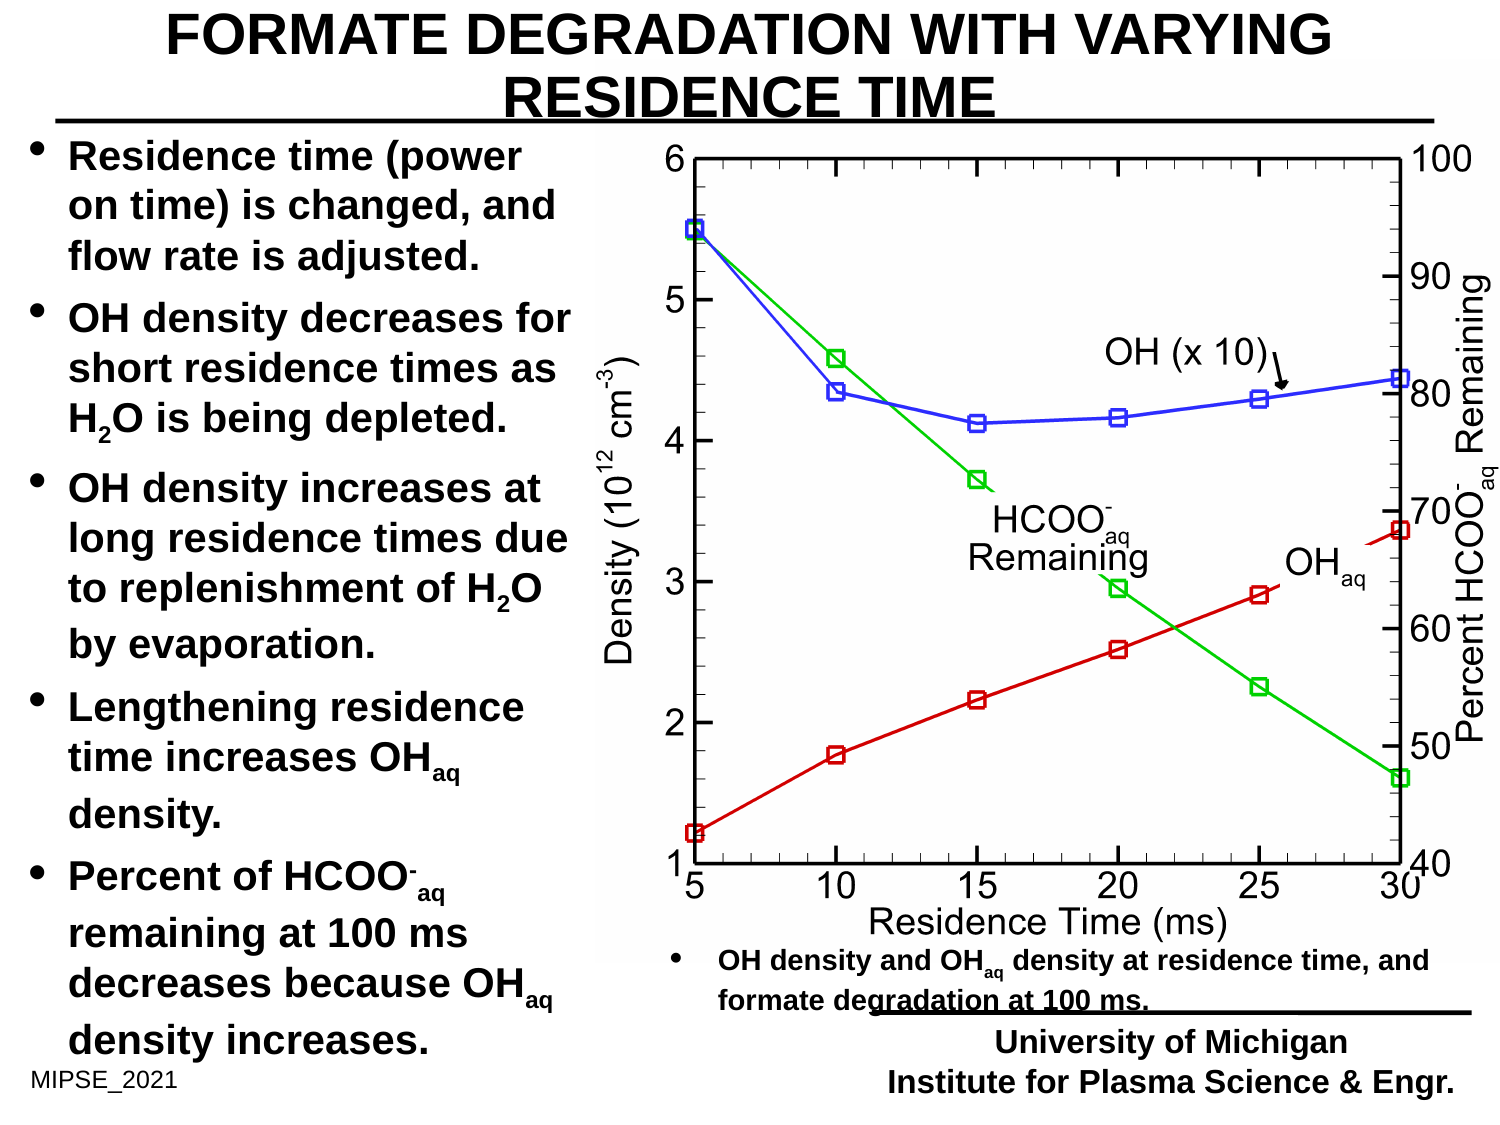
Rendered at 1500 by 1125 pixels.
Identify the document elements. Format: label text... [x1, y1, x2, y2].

text_box MIPSE_2021 [15, 1056, 204, 1101]
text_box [862, 1012, 1481, 1108]
picture [595, 59, 1500, 963]
title FORMATE DEGRADATION WITH VARYING RESIDENCE TIME [0, 0, 1500, 161]
text_box Residence time (power on time) is changed, and flow rate is adjusted. OH density decreases for short residence times as H2O is being depleted. OH density increases at long residence times due to replenishment of H2O by evaporation. Lengthening residence time increases OHaq density. Percent of HCOO-aq remaining at 100 ms decreases because OHaq density increases. [15, 120, 588, 941]
text_box OH density and OHaq density at residence time, and formate degradation at 100 ms. [656, 963, 1500, 1024]
